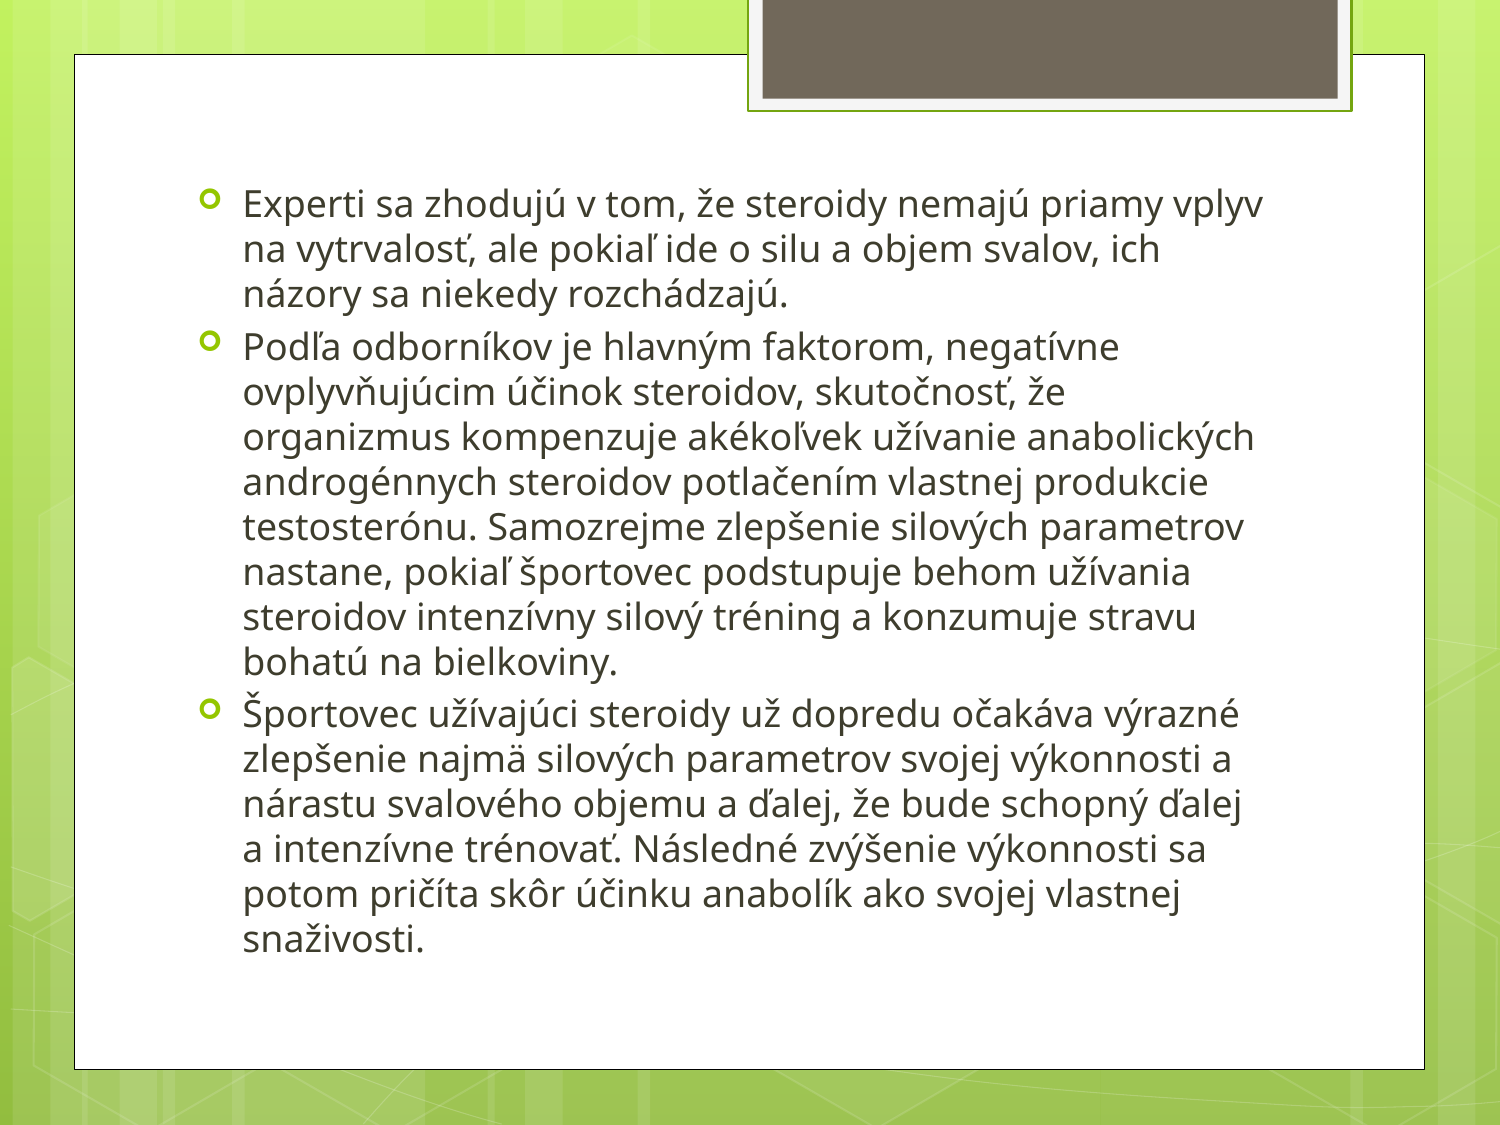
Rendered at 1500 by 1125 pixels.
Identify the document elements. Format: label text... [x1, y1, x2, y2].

list Experti sa zhodujú v tom, že steroidy nemajú priamy vplyv na vytrvalosť, ale pokiaľ ide o silu a objem svalov, ich názory sa niekedy rozchádzajú. Podľa odborníkov je hlavným faktorom, negatívne ovplyvňujúcim účinok steroidov, skutočnosť, že organizmus kompenzuje akékoľvek užívanie anabolických androgénnych steroidov potlačením vlastnej produkcie testosterónu. Samozrejme zlepšenie silových parametrov nastane, pokiaľ športovec podstupuje behom užívania steroidov intenzívny silový tréning a konzumuje stravu bohatú na bielkoviny. Športovec užívajúci steroidy už dopredu očakáva výrazné zlepšenie najmä silových parametrov svojej výkonnosti a nárastu svalového objemu a ďalej, že bude schopný ďalej a intenzívne trénovať. Následné zvýšenie výkonnosti sa potom pričíta skôr účinku anabolík ako svojej vlastnej snaživosti. [171, 172, 1283, 1012]
